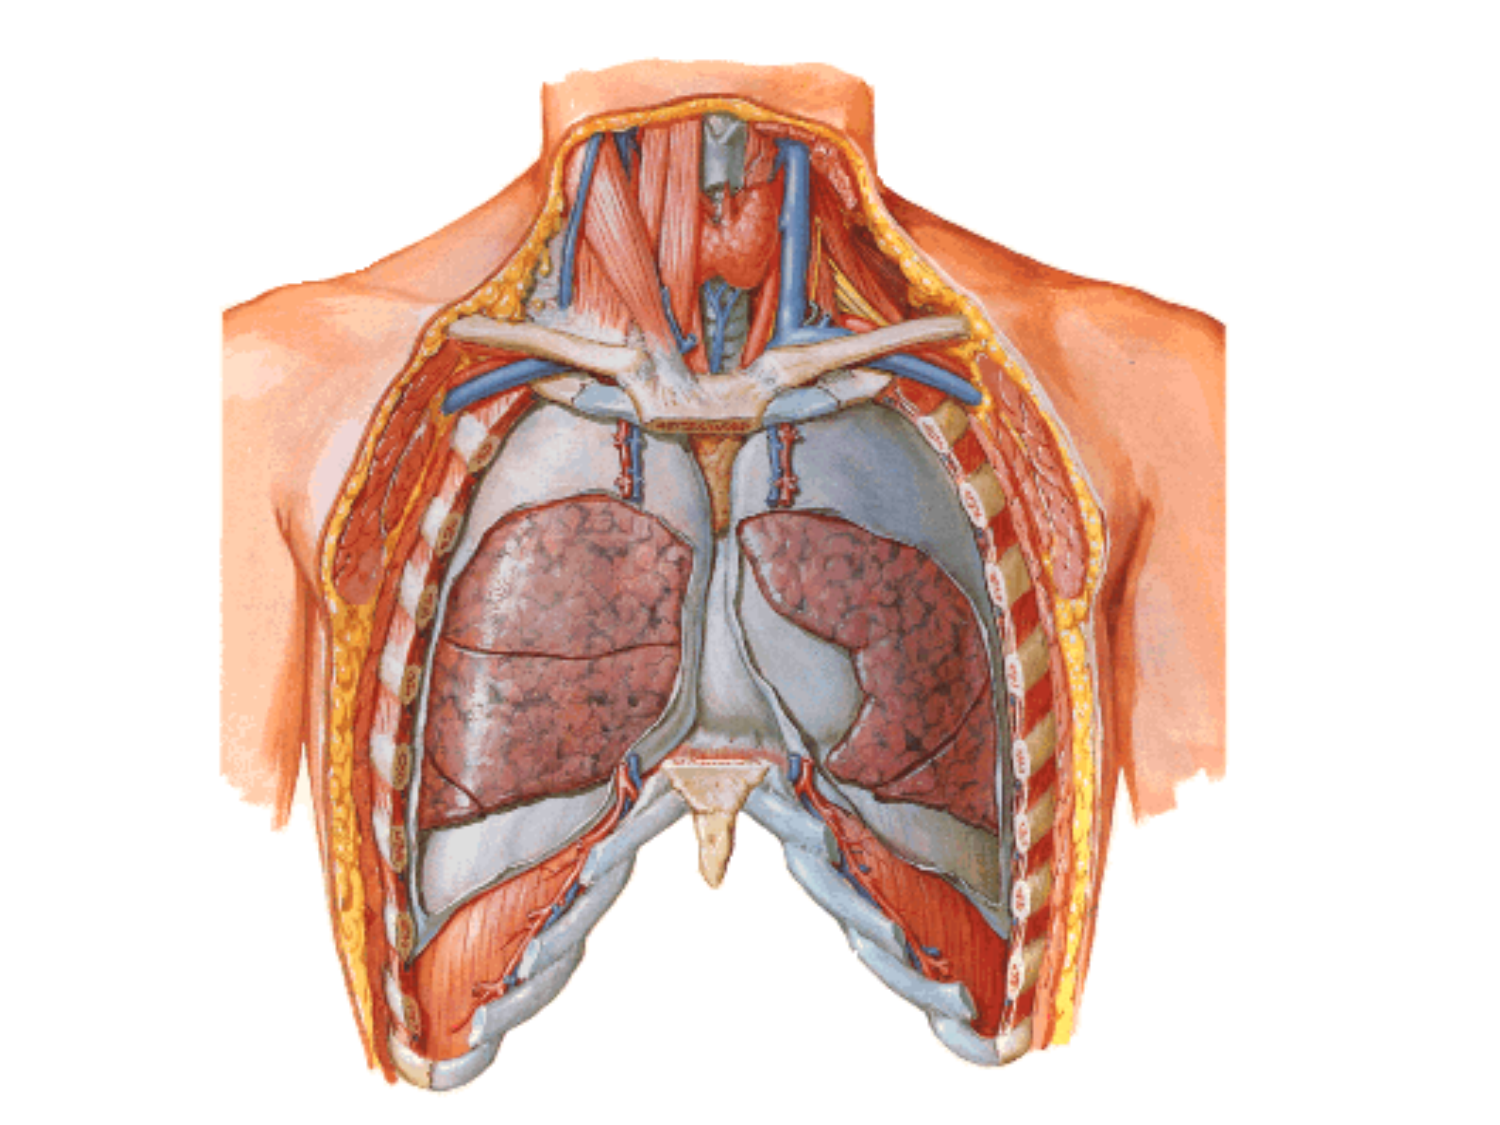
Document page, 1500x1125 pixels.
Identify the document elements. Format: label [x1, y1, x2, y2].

picture [147, 47, 1306, 1107]
